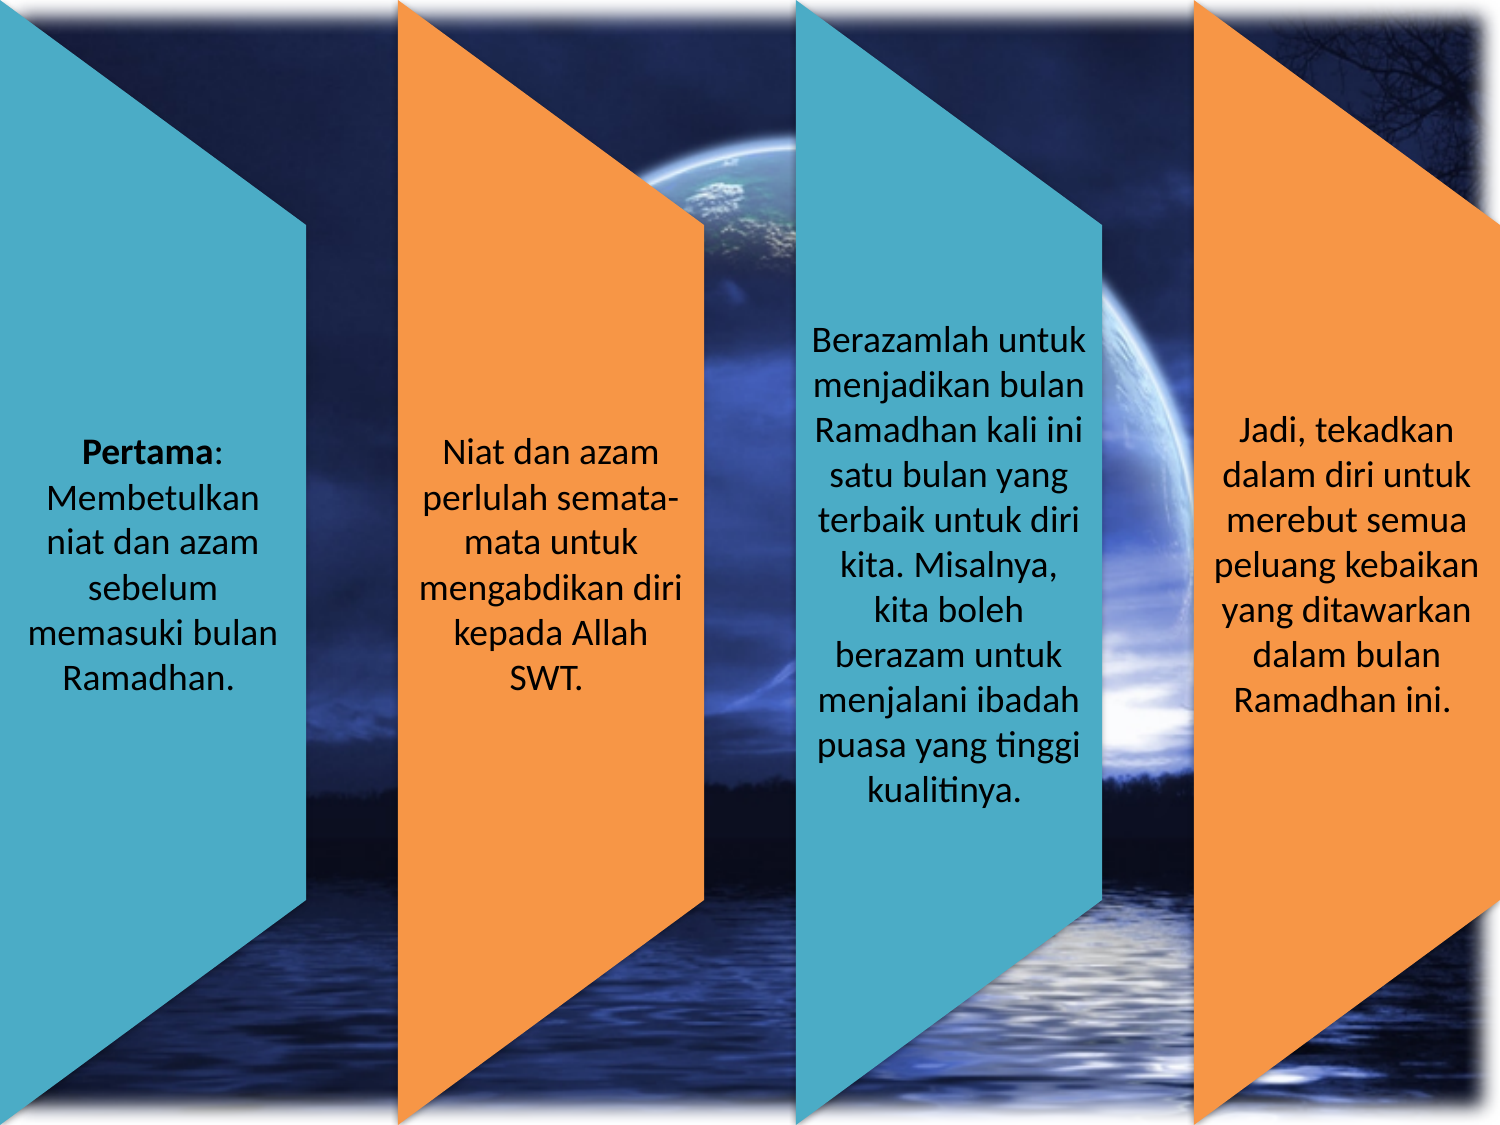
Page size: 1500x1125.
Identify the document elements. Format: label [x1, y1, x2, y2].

text_box [0, 0, 1500, 1125]
